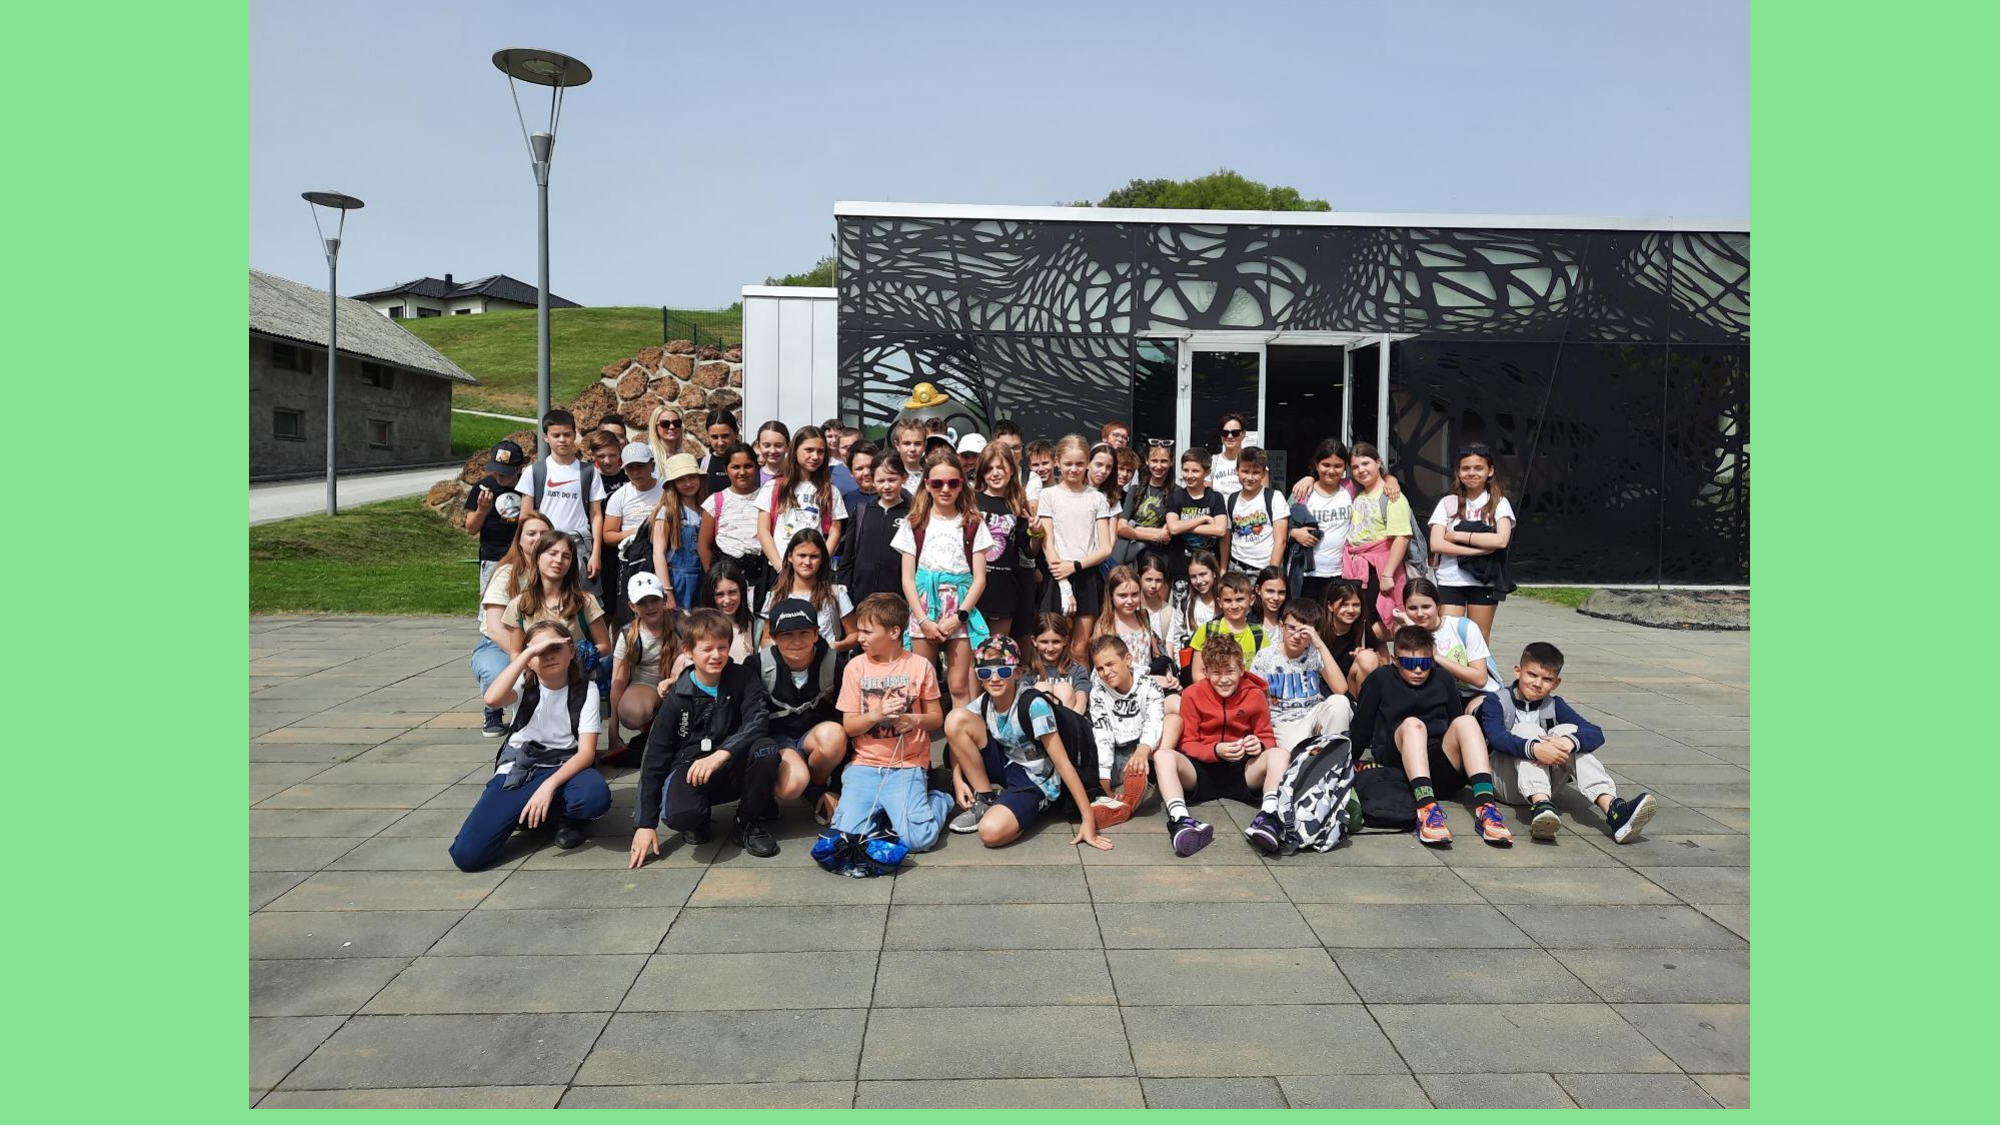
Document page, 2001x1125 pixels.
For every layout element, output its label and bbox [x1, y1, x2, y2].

picture [249, 0, 1751, 1109]
